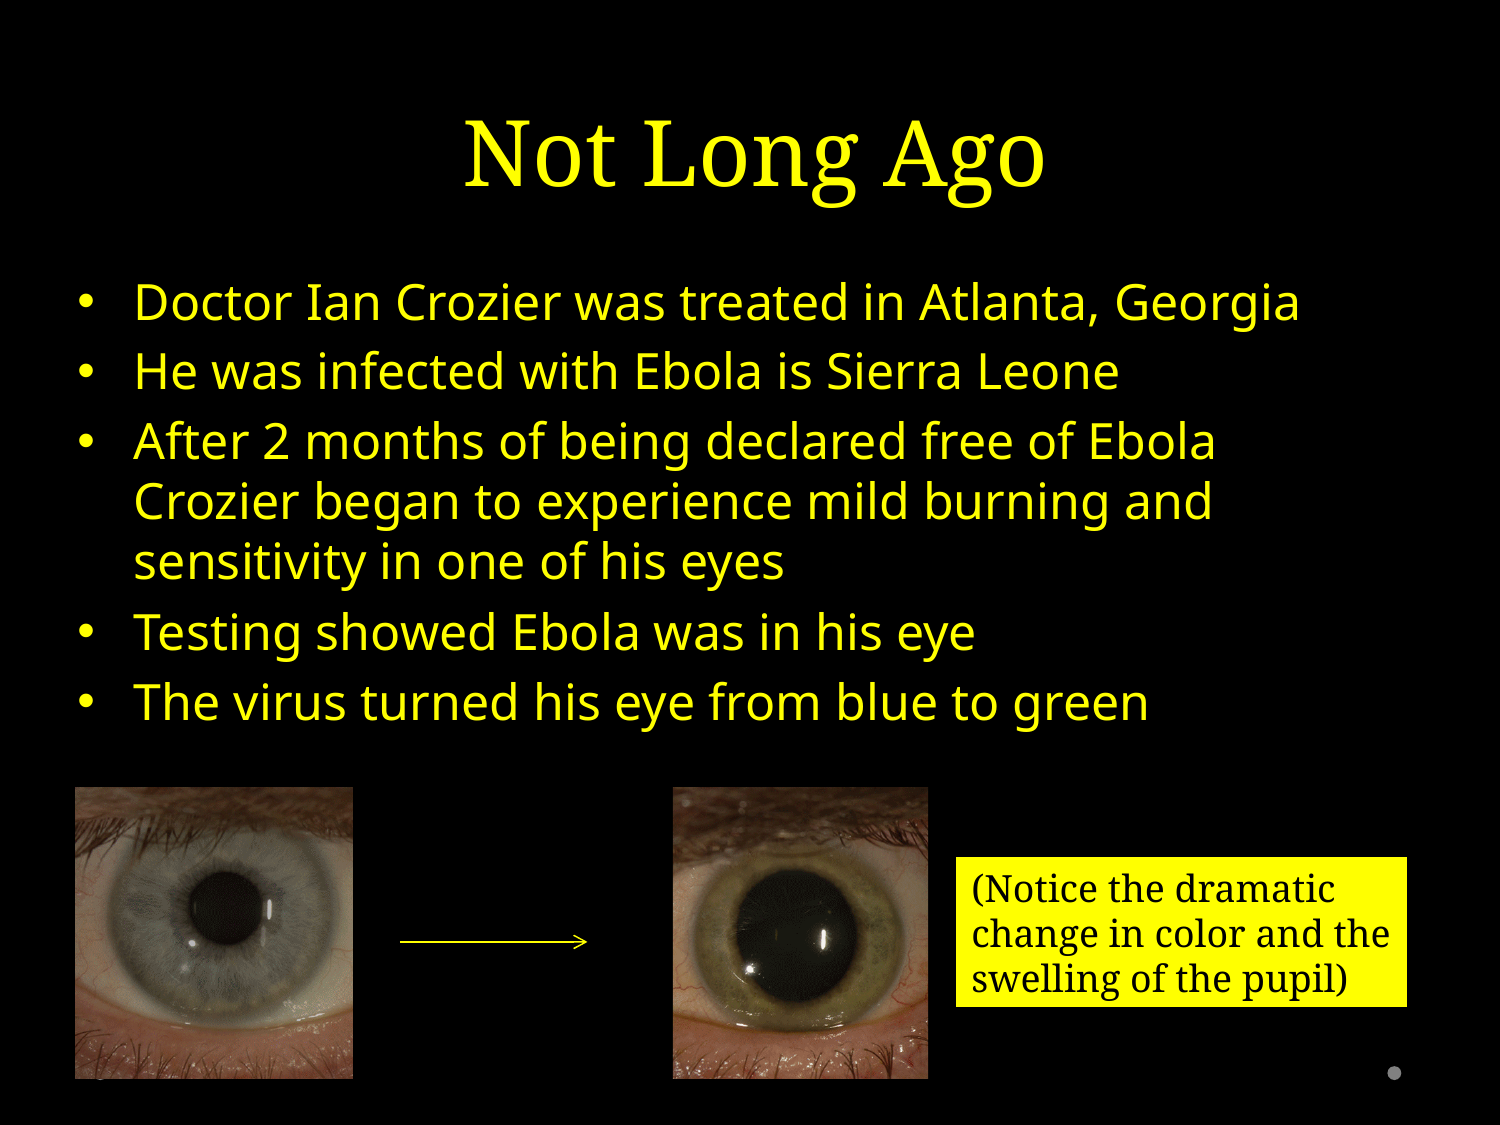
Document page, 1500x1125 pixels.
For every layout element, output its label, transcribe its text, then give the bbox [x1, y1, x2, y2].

picture [672, 787, 929, 1079]
text_box (Notice the dramatic change in color and the swelling of the pupil) [956, 857, 1407, 1007]
list Doctor Ian Crozier was treated in Atlanta, Georgia He was infected with Ebola is Sierra Leone After 2 months of being declared free of Ebola Crozier began to experience mild burning and sensitivity in one of his eyes Testing showed Ebola was in his eye The virus turned his eye from blue to green [62, 262, 1413, 788]
title Not Long Ago [162, 50, 1350, 213]
picture [74, 787, 353, 1079]
